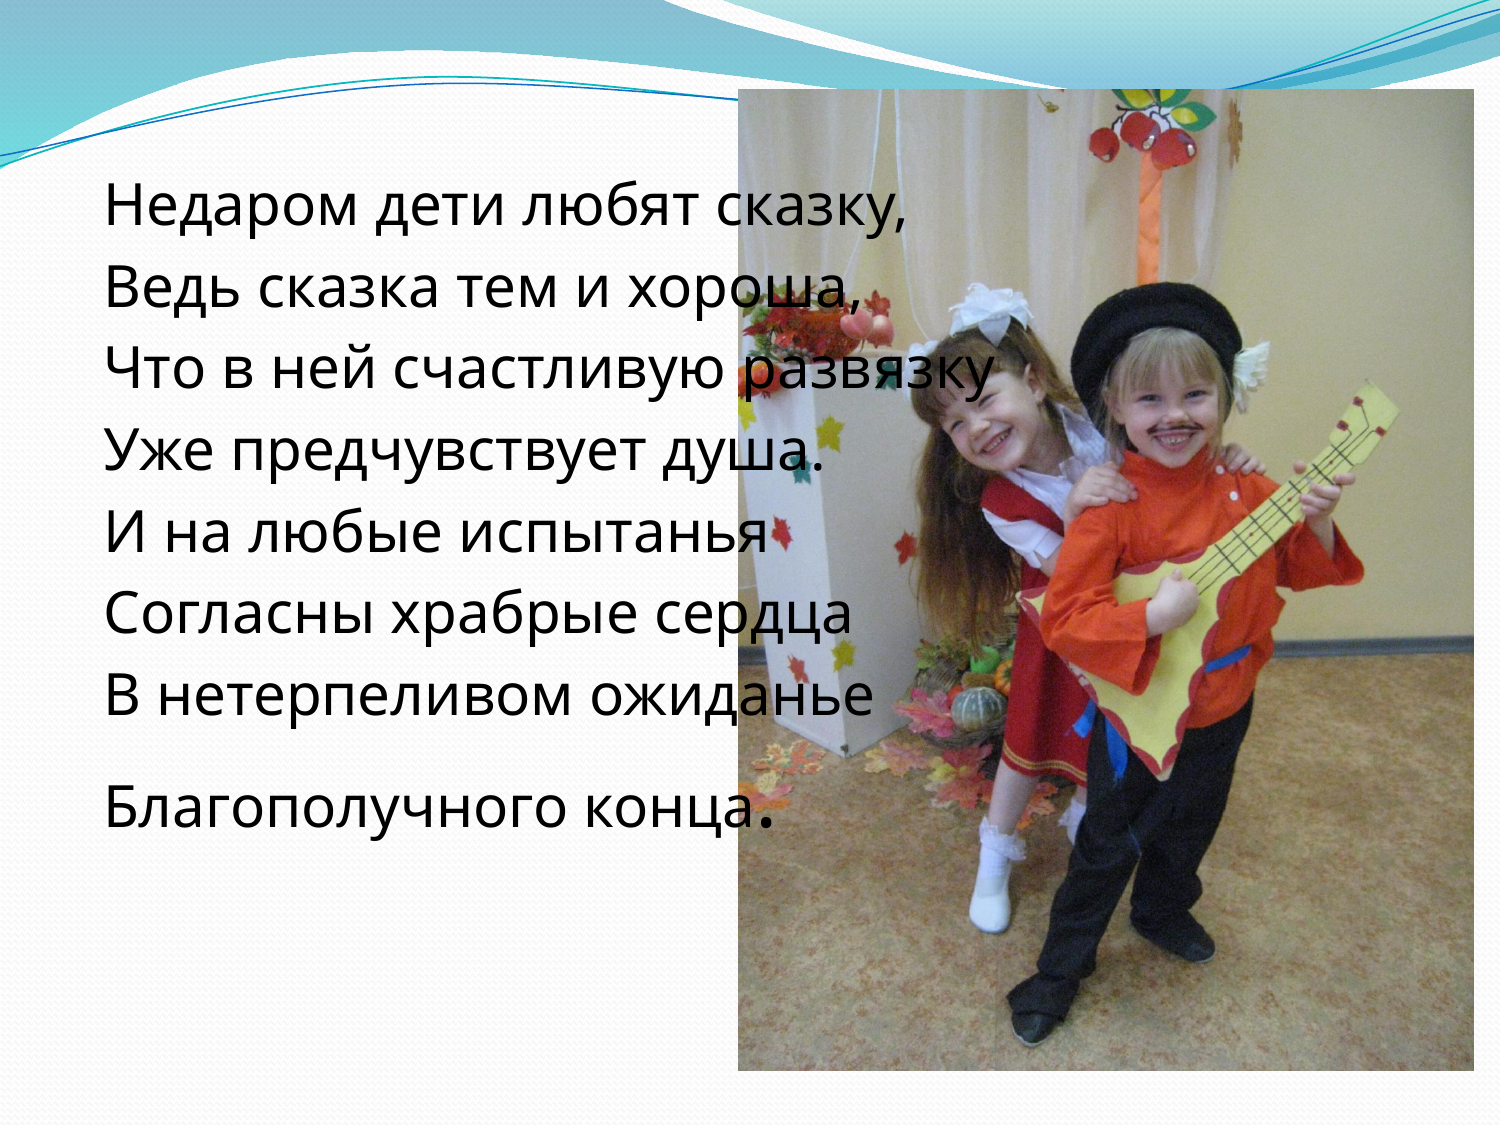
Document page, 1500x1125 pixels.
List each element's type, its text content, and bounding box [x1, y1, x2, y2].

list Недаром дети любят сказку, Ведь сказка тем и хороша, Что в ней счастливую развязку Уже предчувствует душа. И на любые испытанья Согласны храбрые сердца В нетерпеливом ожиданье Благополучного конца. [88, 78, 1425, 1038]
picture [737, 89, 1474, 1071]
